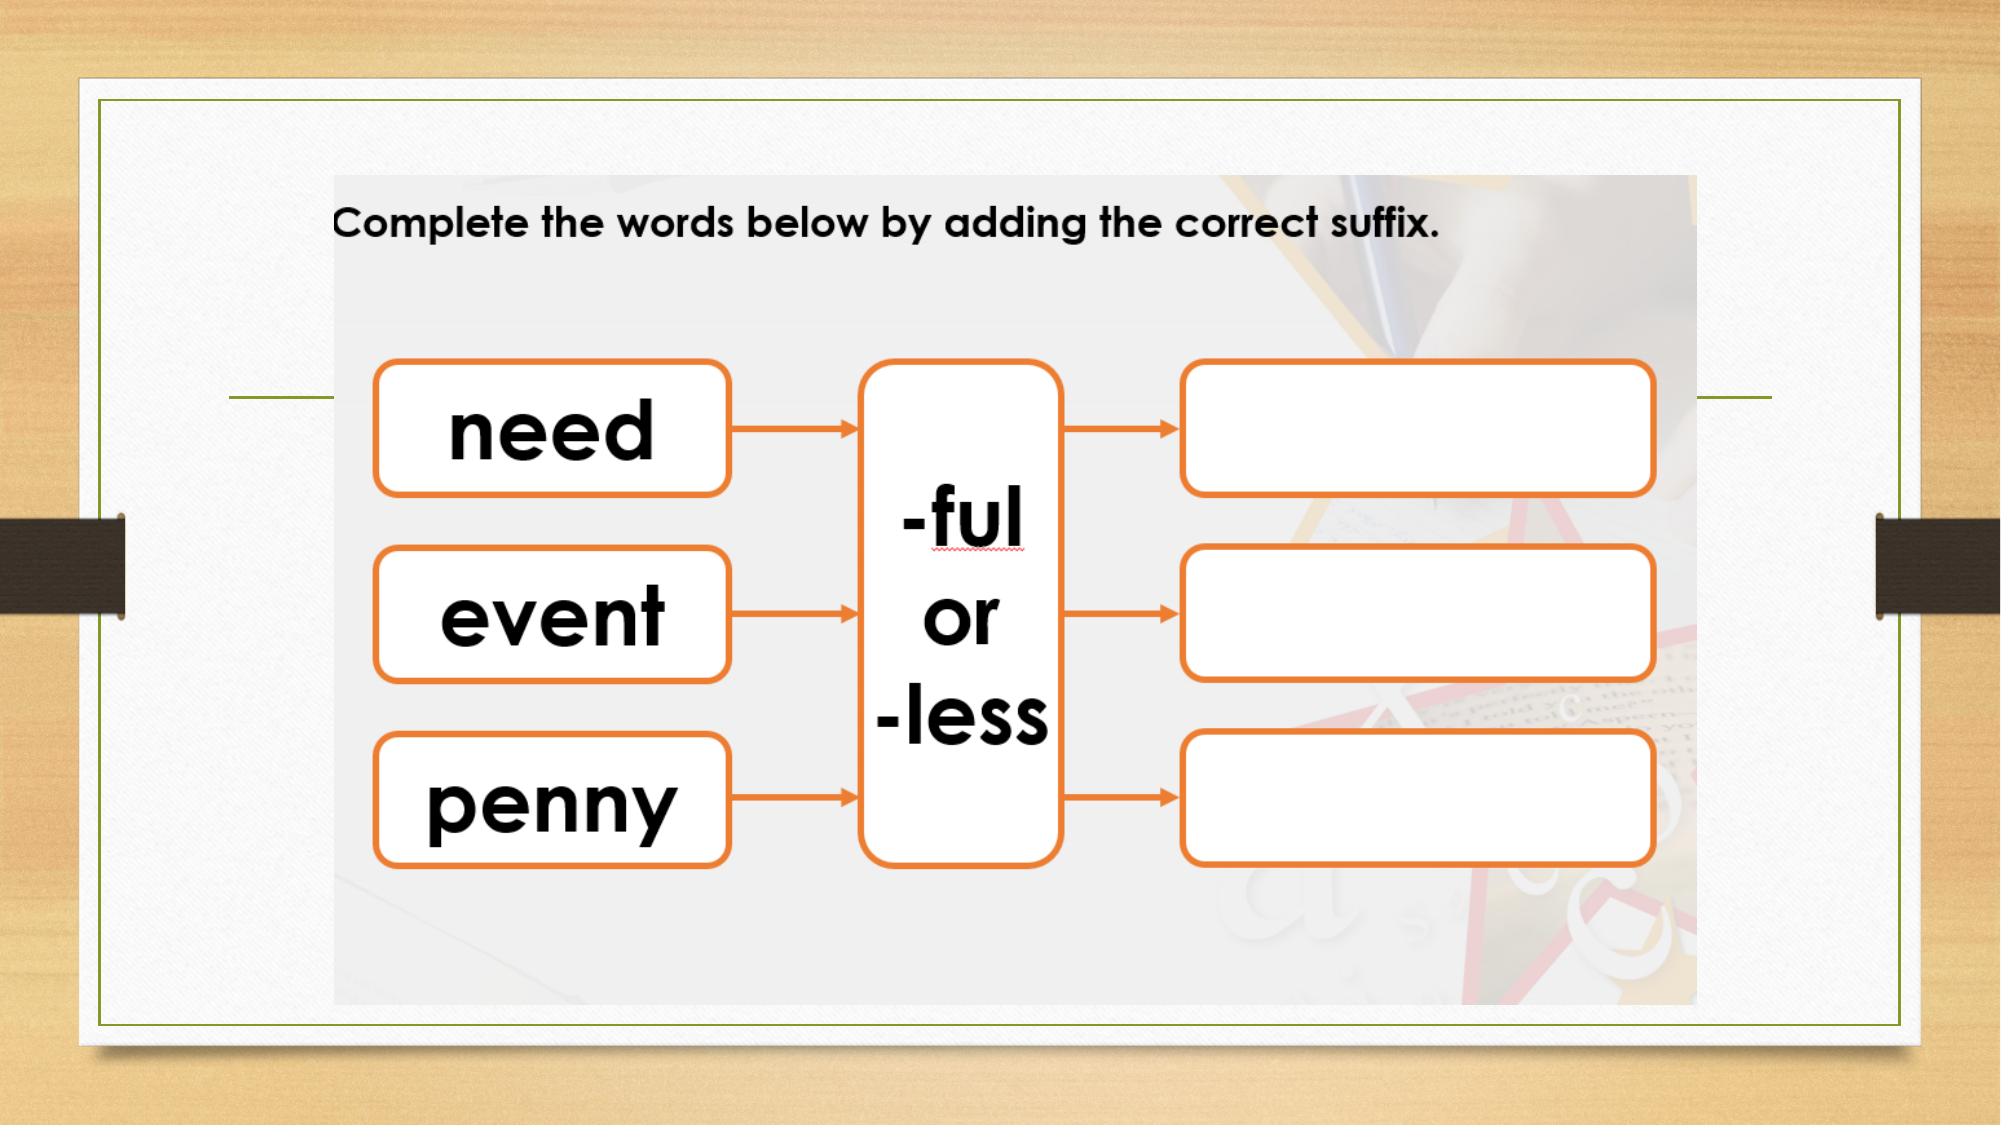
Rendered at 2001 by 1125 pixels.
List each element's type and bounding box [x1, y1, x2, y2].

list [334, 175, 1697, 1006]
picture [0, 0, 2001, 1125]
